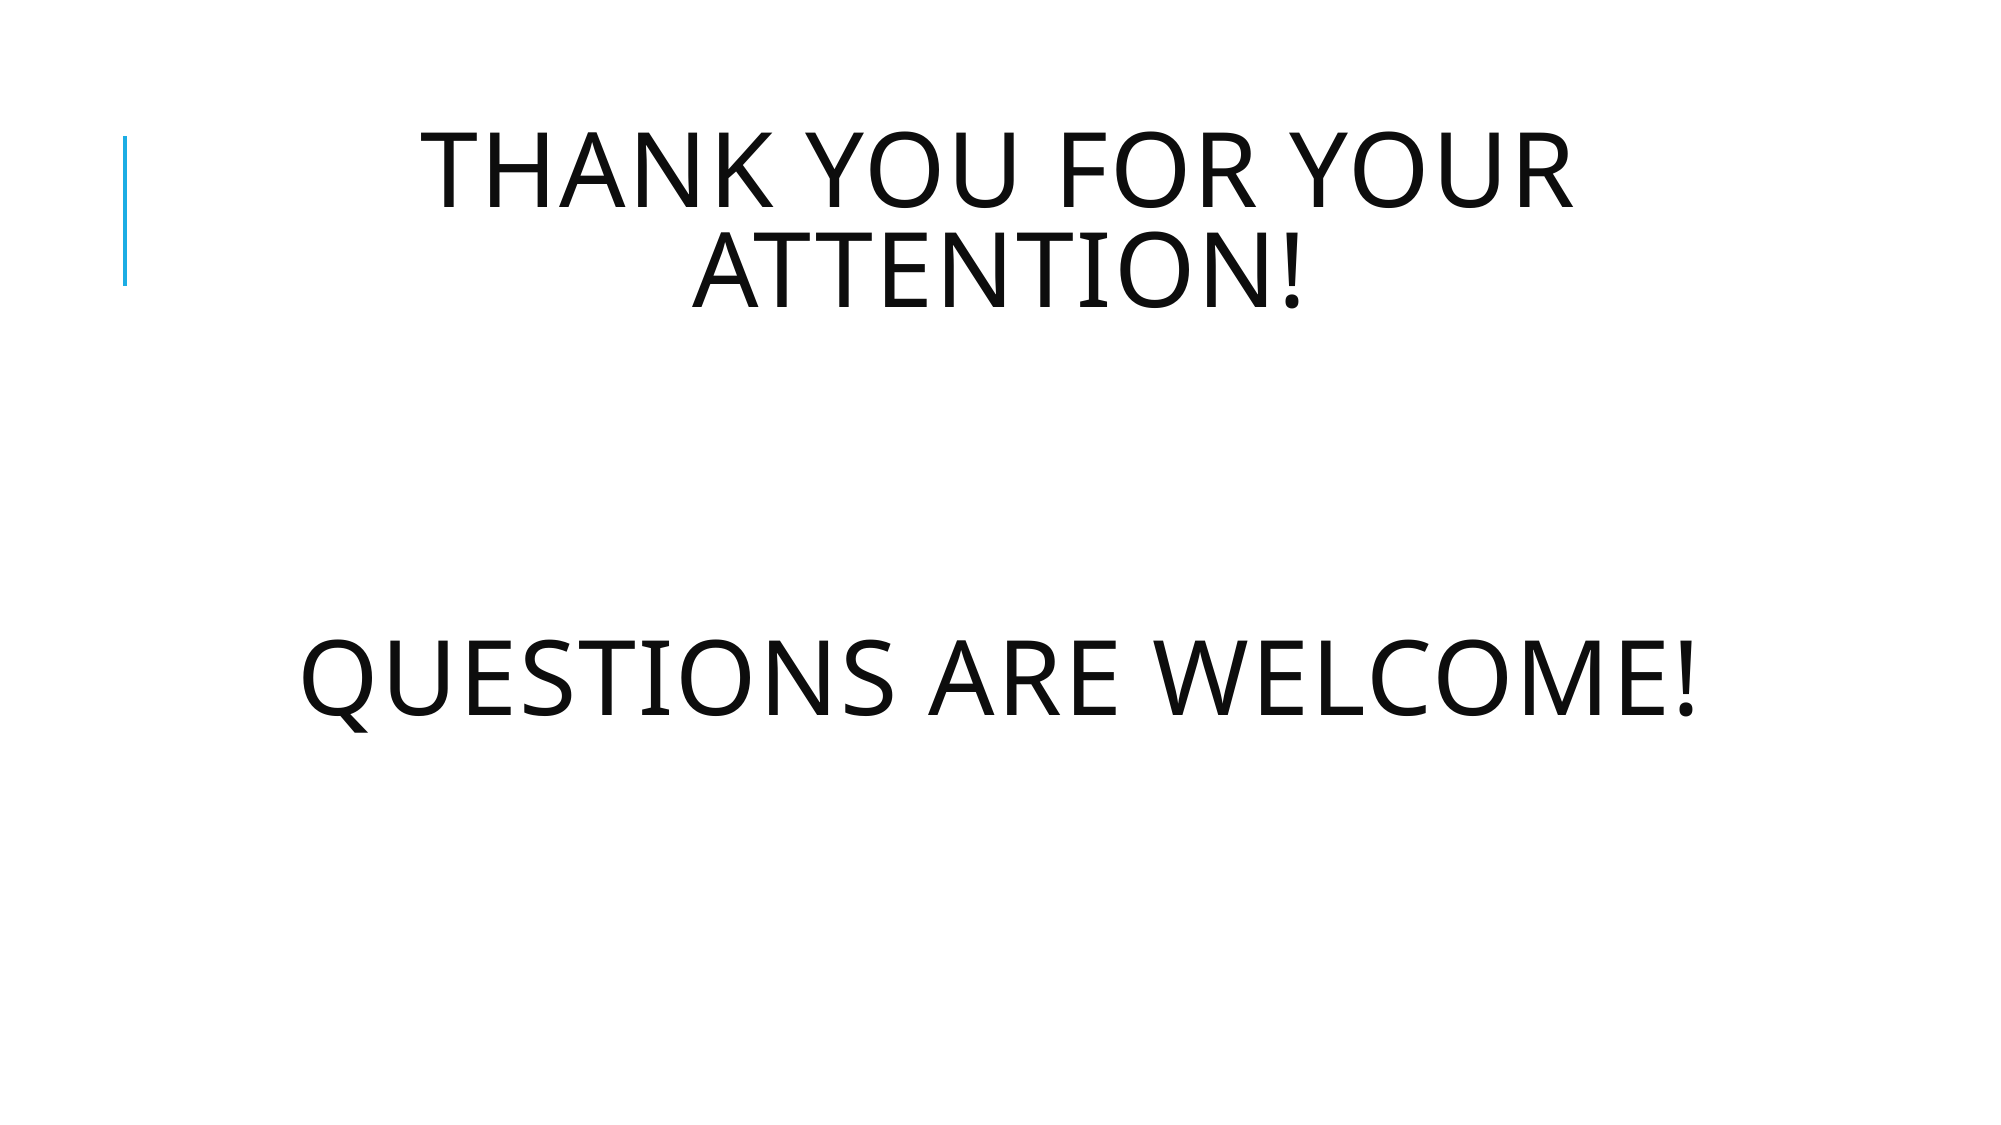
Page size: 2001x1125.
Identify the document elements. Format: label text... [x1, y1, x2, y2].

text_box Questions are welcome! [202, 562, 1798, 809]
title Thank you for your attention! [202, 104, 1798, 351]
